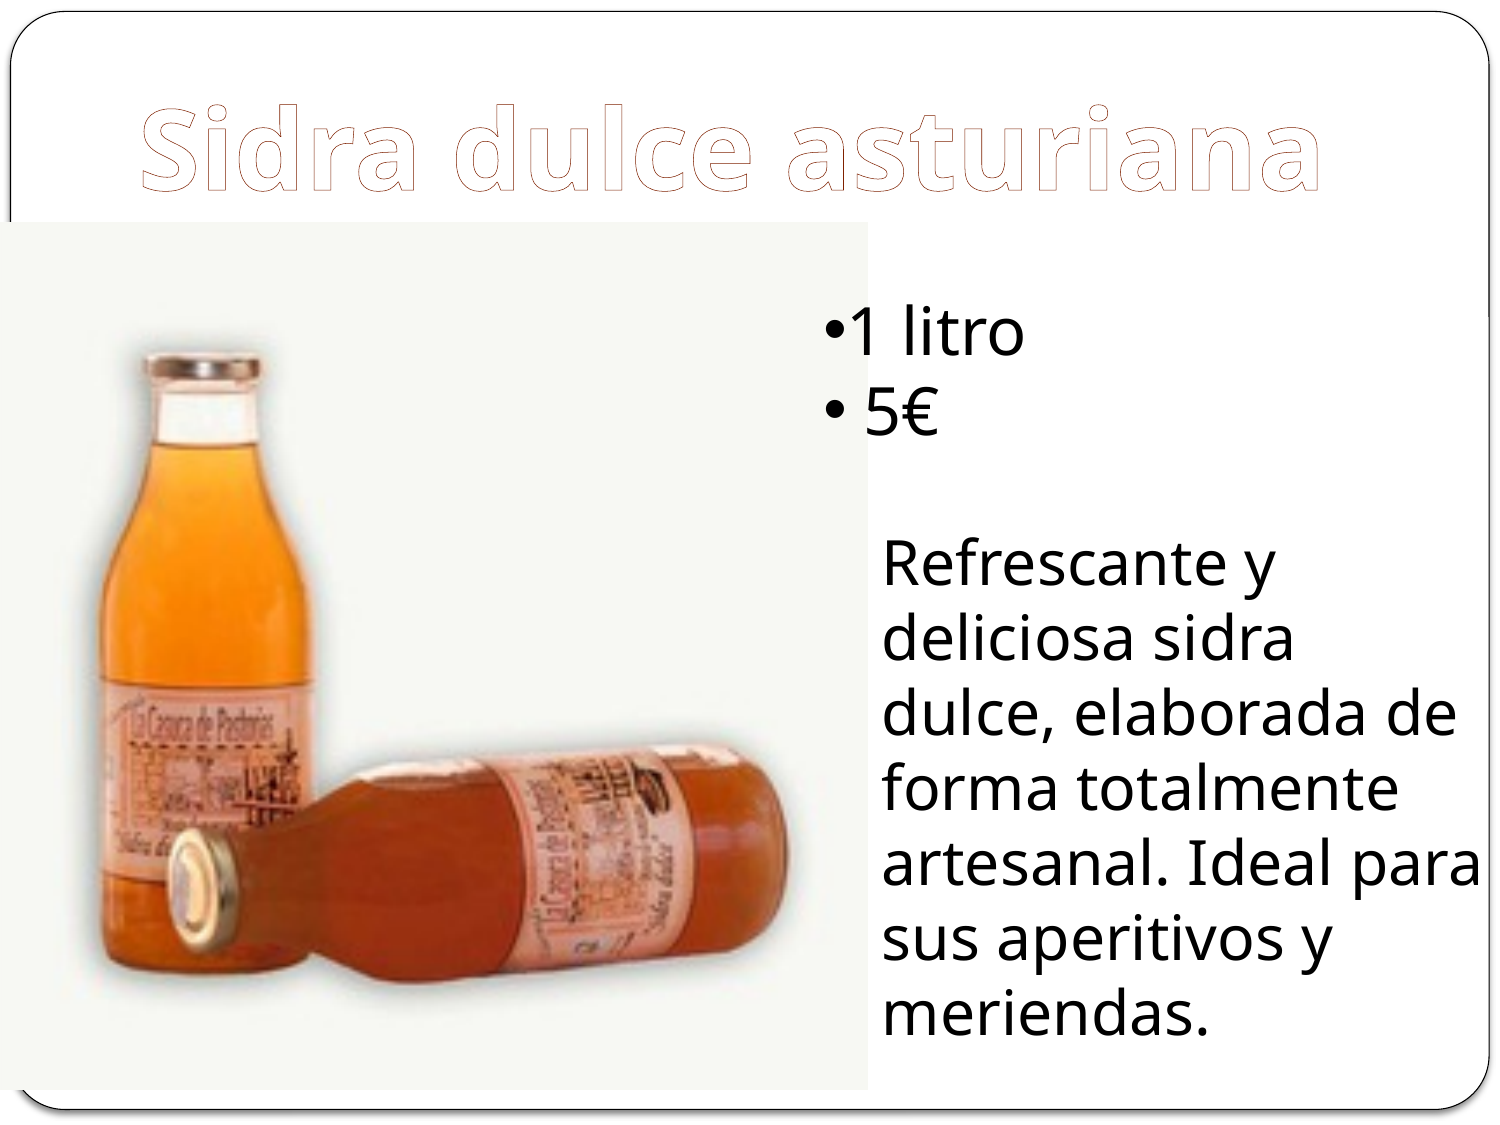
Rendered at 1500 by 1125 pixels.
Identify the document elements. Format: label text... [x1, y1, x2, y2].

text_box Sidra dulce asturiana [122, 70, 1342, 221]
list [0, 222, 868, 1090]
text_box 1 litro 5€ [873, 281, 1395, 456]
text_box Refrescante y deliciosa sidra dulce, elaborada de forma totalmente artesanal. Ideal para sus aperitivos y meriendas. [873, 515, 1500, 1055]
